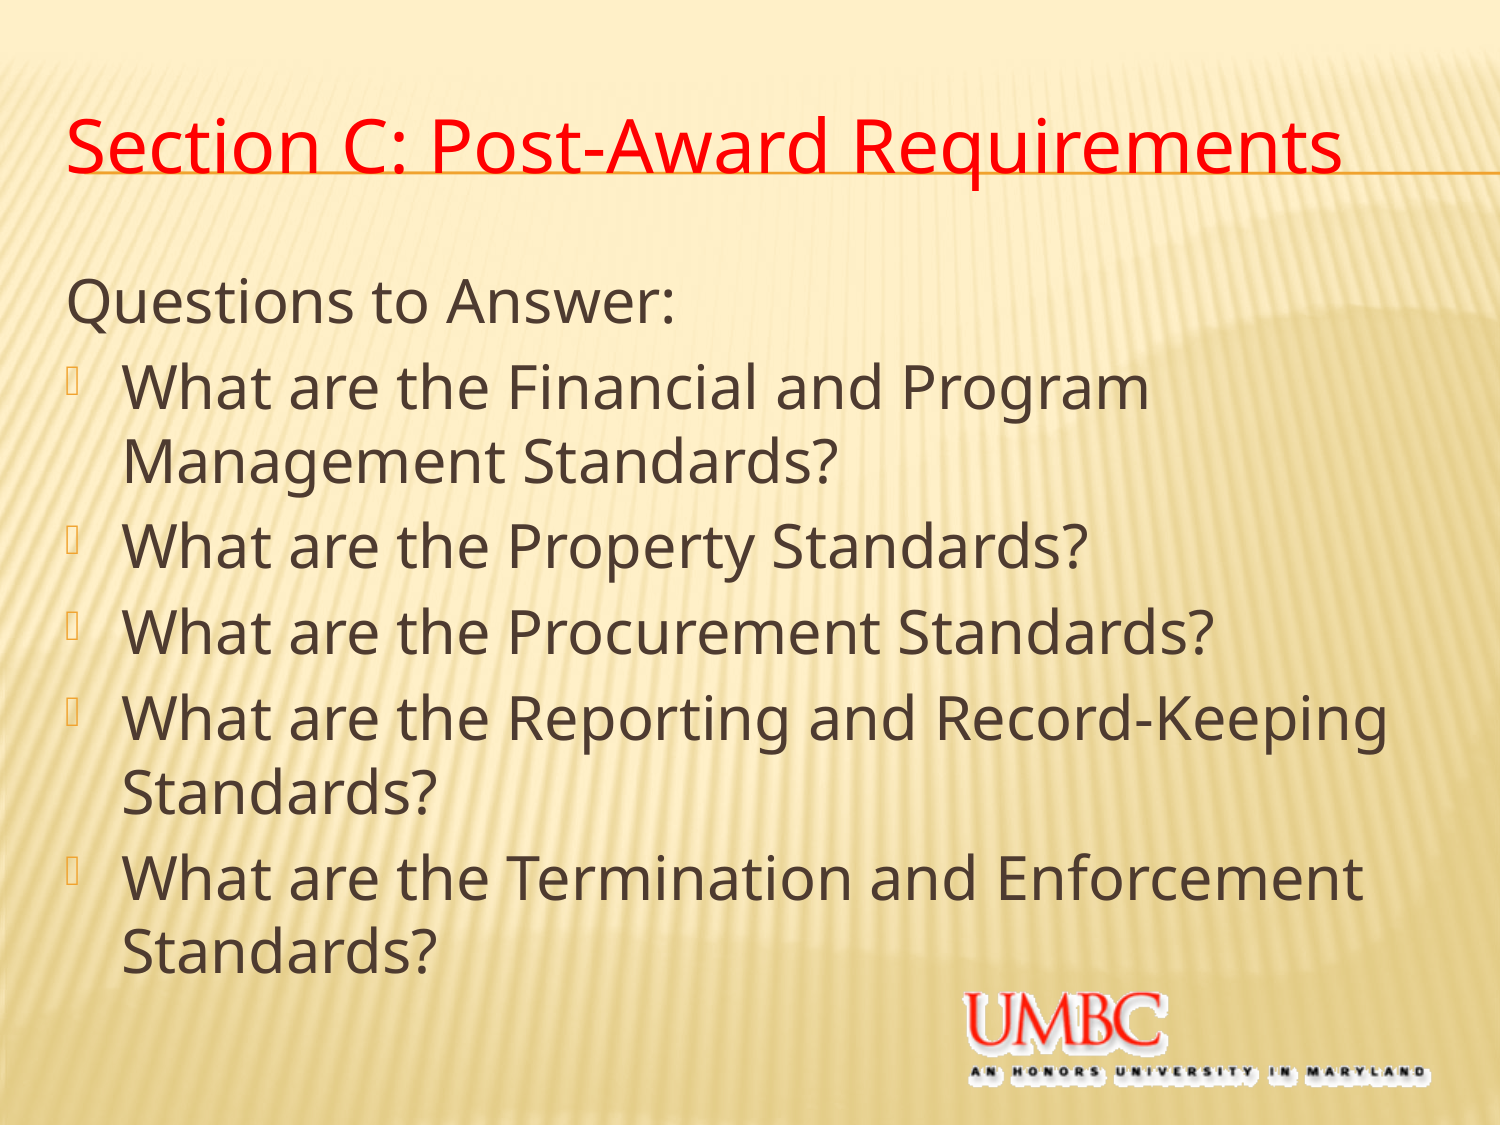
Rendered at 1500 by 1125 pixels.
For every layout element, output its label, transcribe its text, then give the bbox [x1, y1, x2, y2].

title Section C: Post-Award Requirements [50, 75, 1475, 213]
list Questions to Answer: What are the Financial and Program Management Standards? What are the Property Standards? What are the Procurement Standards? What are the Reporting and Record-Keeping Standards? What are the Termination and Enforcement Standards? [49, 254, 1476, 998]
picture [959, 987, 1438, 1105]
